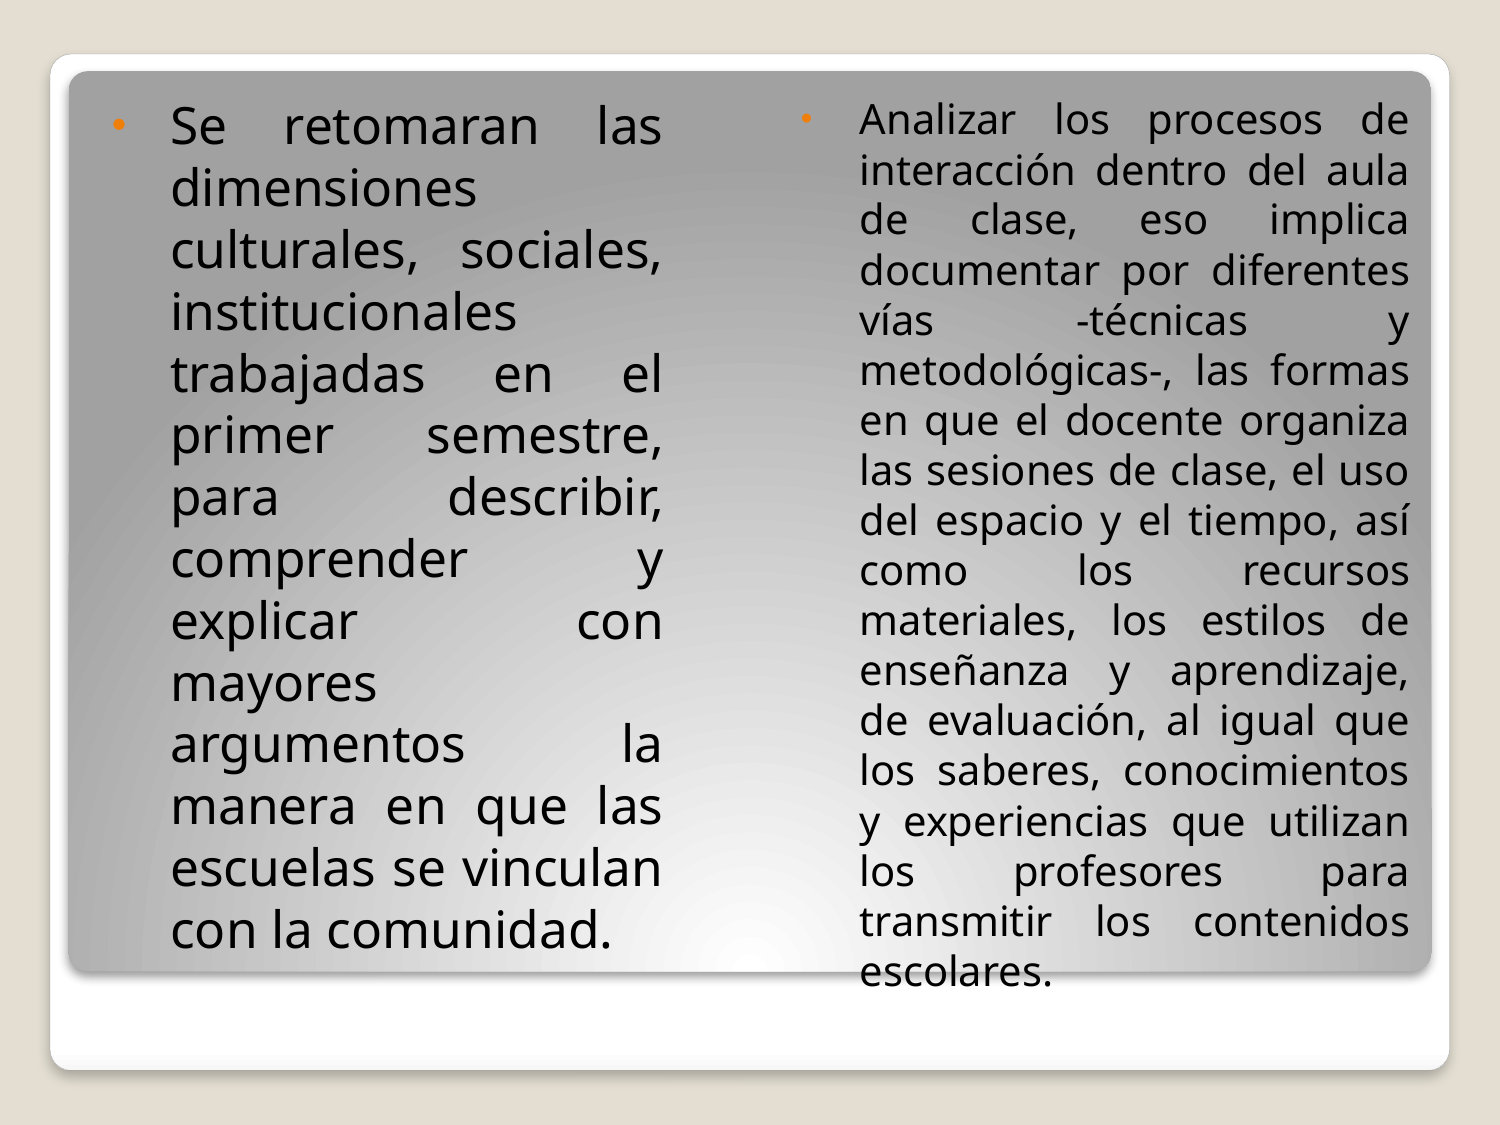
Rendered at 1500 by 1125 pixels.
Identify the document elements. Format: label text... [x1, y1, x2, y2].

list Se retomaran las dimensiones culturales, sociales, institucionales trabajadas en el primer semestre, para describir, comprender y explicar con mayores argumentos la manera en que las escuelas se vinculan con la comunidad. [75, 78, 680, 1005]
list Analizar los procesos de interacción dentro del aula de clase, eso implica documentar por diferentes vías -técnicas y metodológicas-, las formas en que el docente organiza las sesiones de clase, el uso del espacio y el tiempo, así como los recursos materiales, los estilos de enseñanza y aprendizaje, de evaluación, al igual que los saberes, conocimientos y experiencias que utilizan los profesores para transmitir los contenidos escolares. [762, 78, 1425, 1005]
